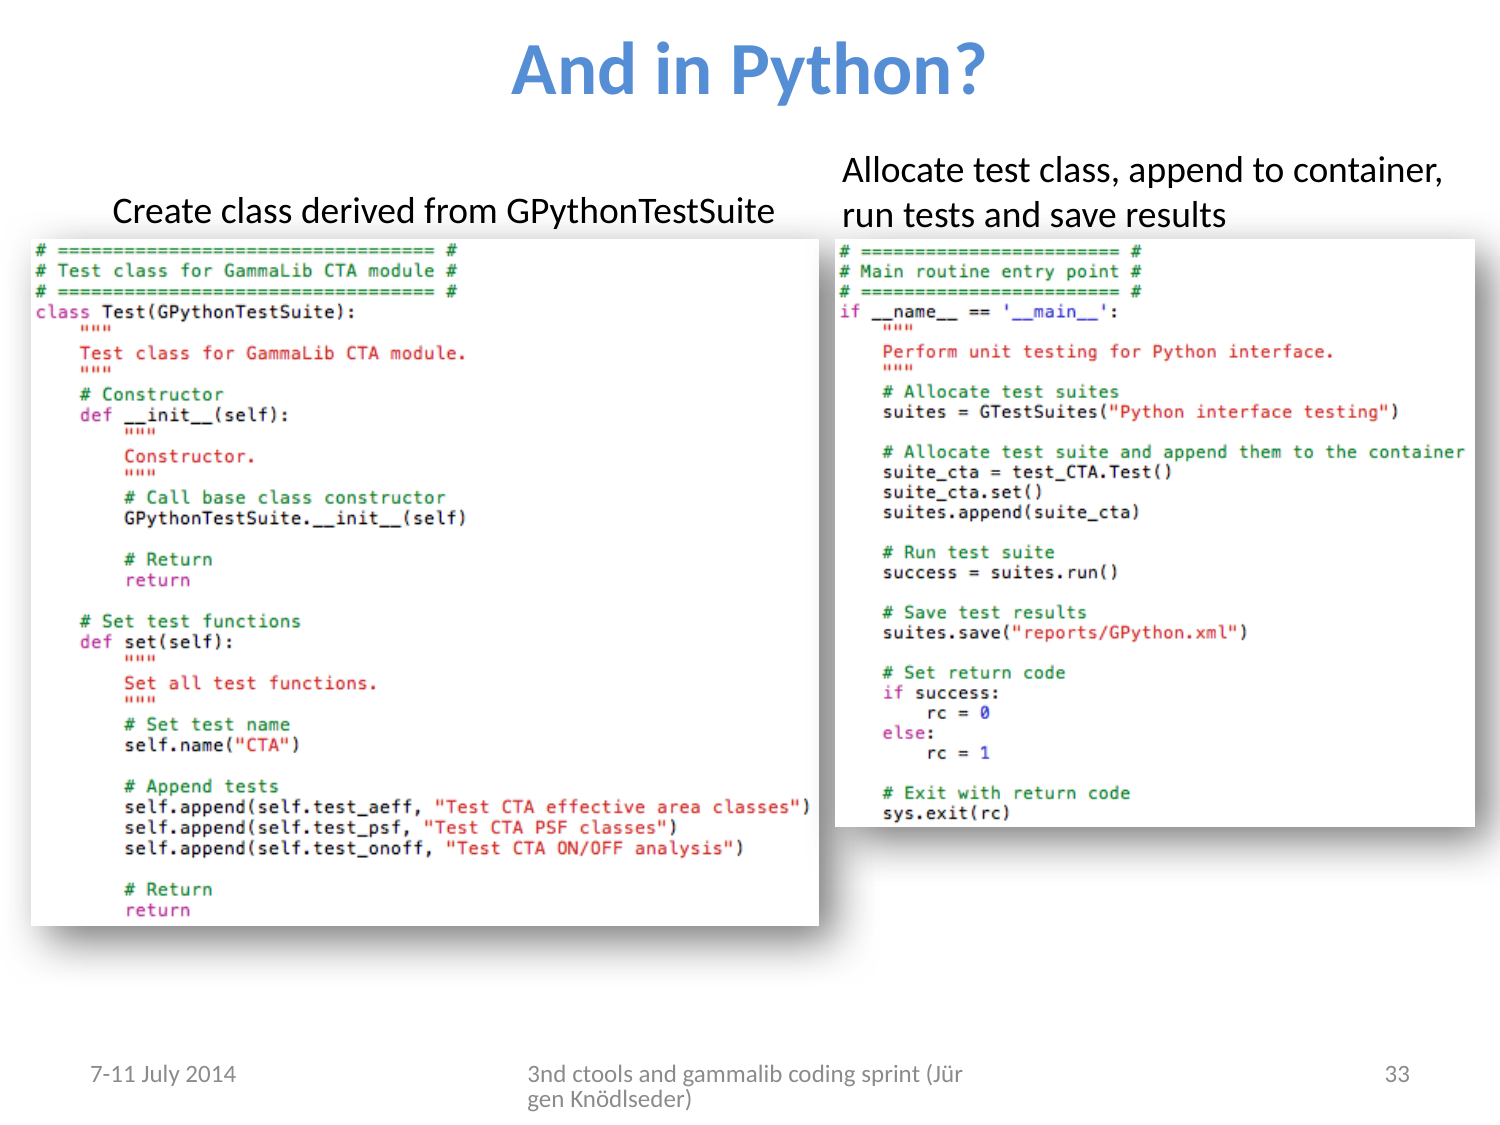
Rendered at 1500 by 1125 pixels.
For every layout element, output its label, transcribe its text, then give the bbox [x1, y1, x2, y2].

text_box Allocate test class, append to container, run tests and save results [827, 137, 1468, 243]
slide_number 33 [1074, 1042, 1425, 1103]
picture [835, 239, 1476, 827]
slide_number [75, 1042, 425, 1103]
title And in Python? [0, 3, 1500, 126]
picture [30, 239, 819, 926]
footer 3nd ctools and gammalib coding sprint (Jürgen Knödlseder) [512, 1042, 988, 1103]
text_box Create class derived from GPythonTestSuite [97, 178, 792, 237]
